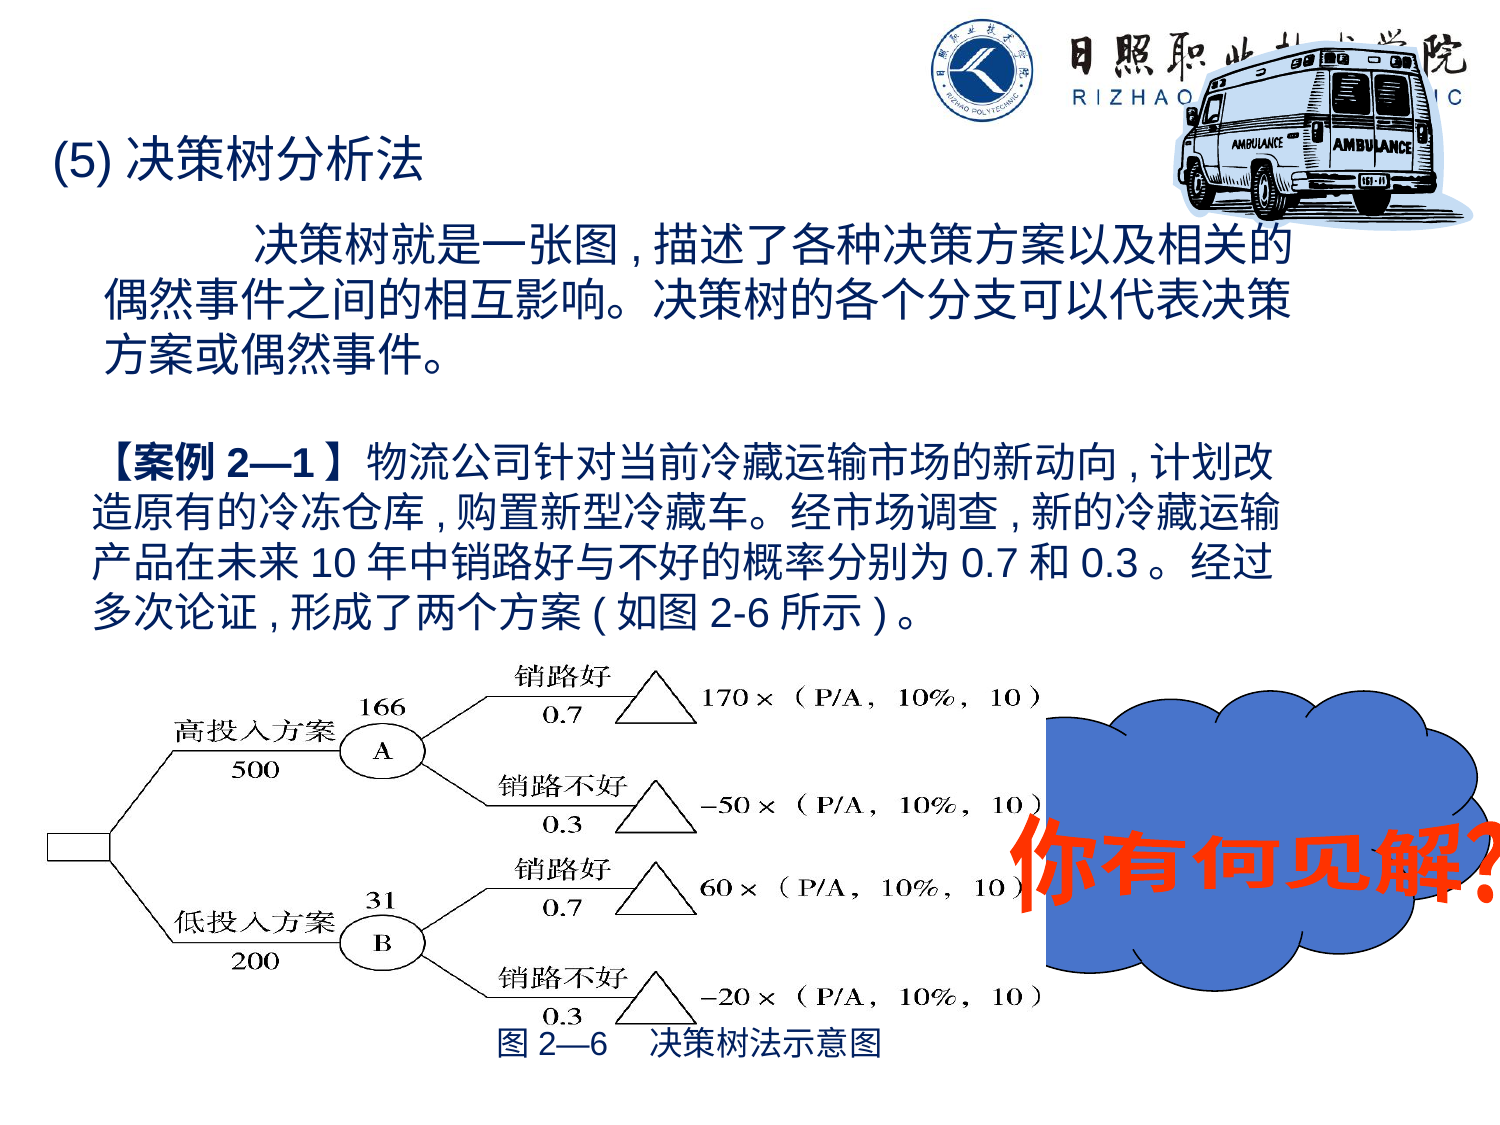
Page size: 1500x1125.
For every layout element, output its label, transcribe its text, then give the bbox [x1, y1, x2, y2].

picture [40, 660, 1046, 1028]
text_box 图2—6 决策树法示意图 [482, 1028, 898, 1070]
text_box (5)决策树分析法 [37, 120, 441, 195]
text_box [1046, 690, 1490, 992]
text_box 决策树就是一张图,描述了各种决策方案以及相关的偶然事件之间的相互影响。决策树的各个分支可以代表决策方案或偶然事件。 [88, 208, 1329, 388]
picture [915, 7, 1500, 233]
text_box 【案例2—1】物流公司针对当前冷藏运输市场的新动向,计划改造原有的冷冻仓库,购置新型冷藏车。经市场调查,新的冷藏运输产品在未来10年中销路好与不好的概率分别为0.7和0.3。经过多次论证,形成了两个方案(如图2-6所示)。 [76, 428, 1329, 643]
